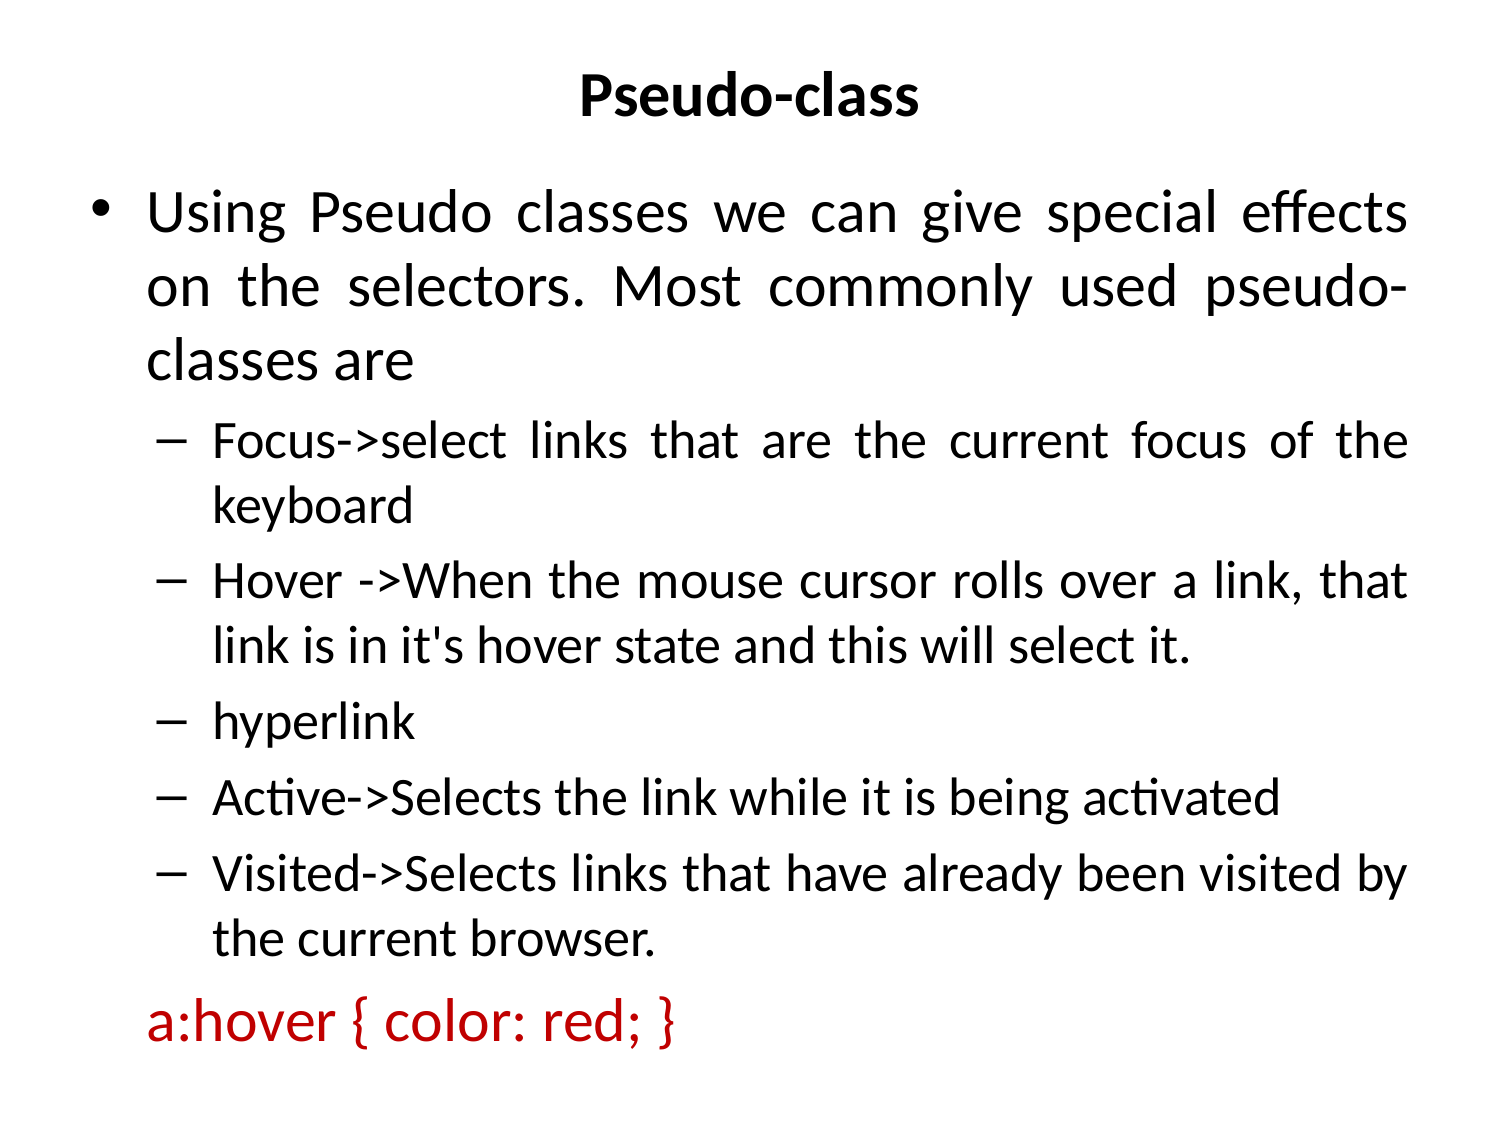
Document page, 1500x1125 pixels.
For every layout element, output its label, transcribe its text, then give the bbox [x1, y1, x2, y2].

list Using Pseudo classes we can give special effects on the selectors. Most commonly used pseudo- classes are Focus->select links that are the current focus of the keyboard Hover ->When the mouse cursor rolls over a link, that link is in it's hover state and this will select it. hyperlink Active->Selects the link while it is being activated Visited->Selects links that have already been visited by the current browser. a:hover { color: red; } [75, 162, 1425, 1063]
title Pseudo-class [75, 45, 1425, 138]
